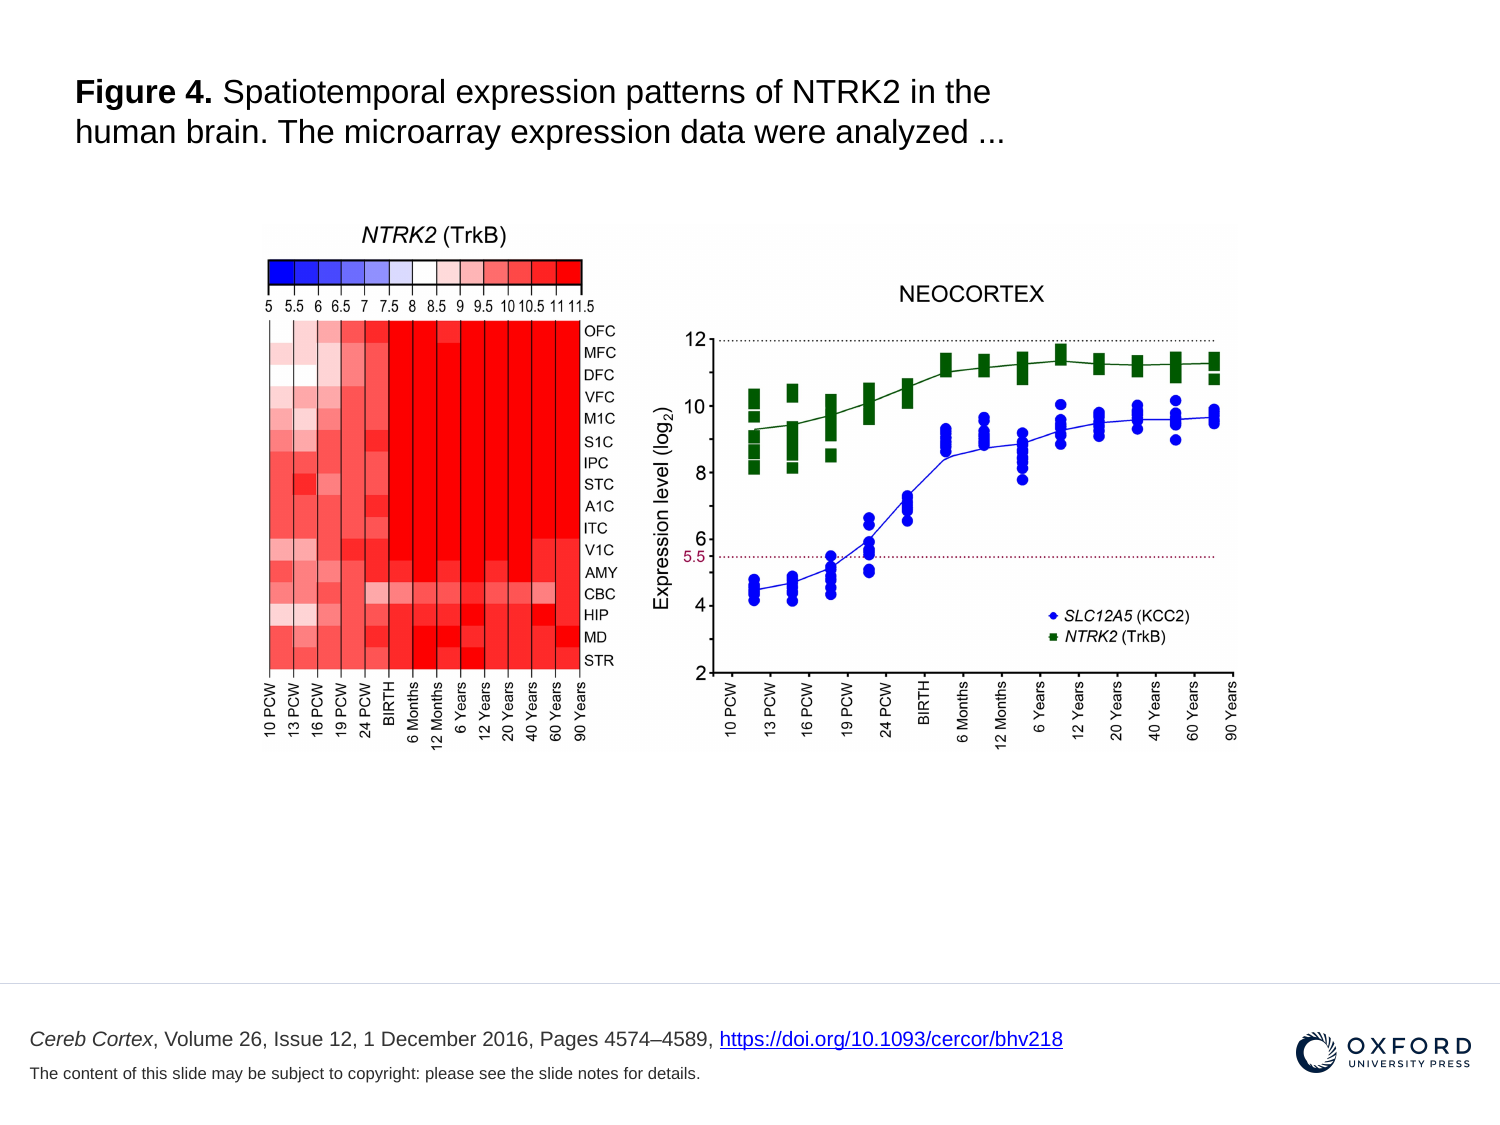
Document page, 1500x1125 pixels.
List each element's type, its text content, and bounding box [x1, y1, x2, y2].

title Figure 4. Spatiotemporal expression patterns of NTRK2 in the human brain. The microarray expression data were analyzed ... [75, 69, 1078, 171]
footer Cereb Cortex, Volume 26, Issue 12, 1 December 2016, Pages 4574–4589, https://doi.org/10.1093/cercor/bhv218 The content of this slide may be subject to copyright: please see the slide notes for details. [0, 983, 1260, 1125]
picture [1296, 1032, 1471, 1073]
picture [262, 224, 1238, 752]
